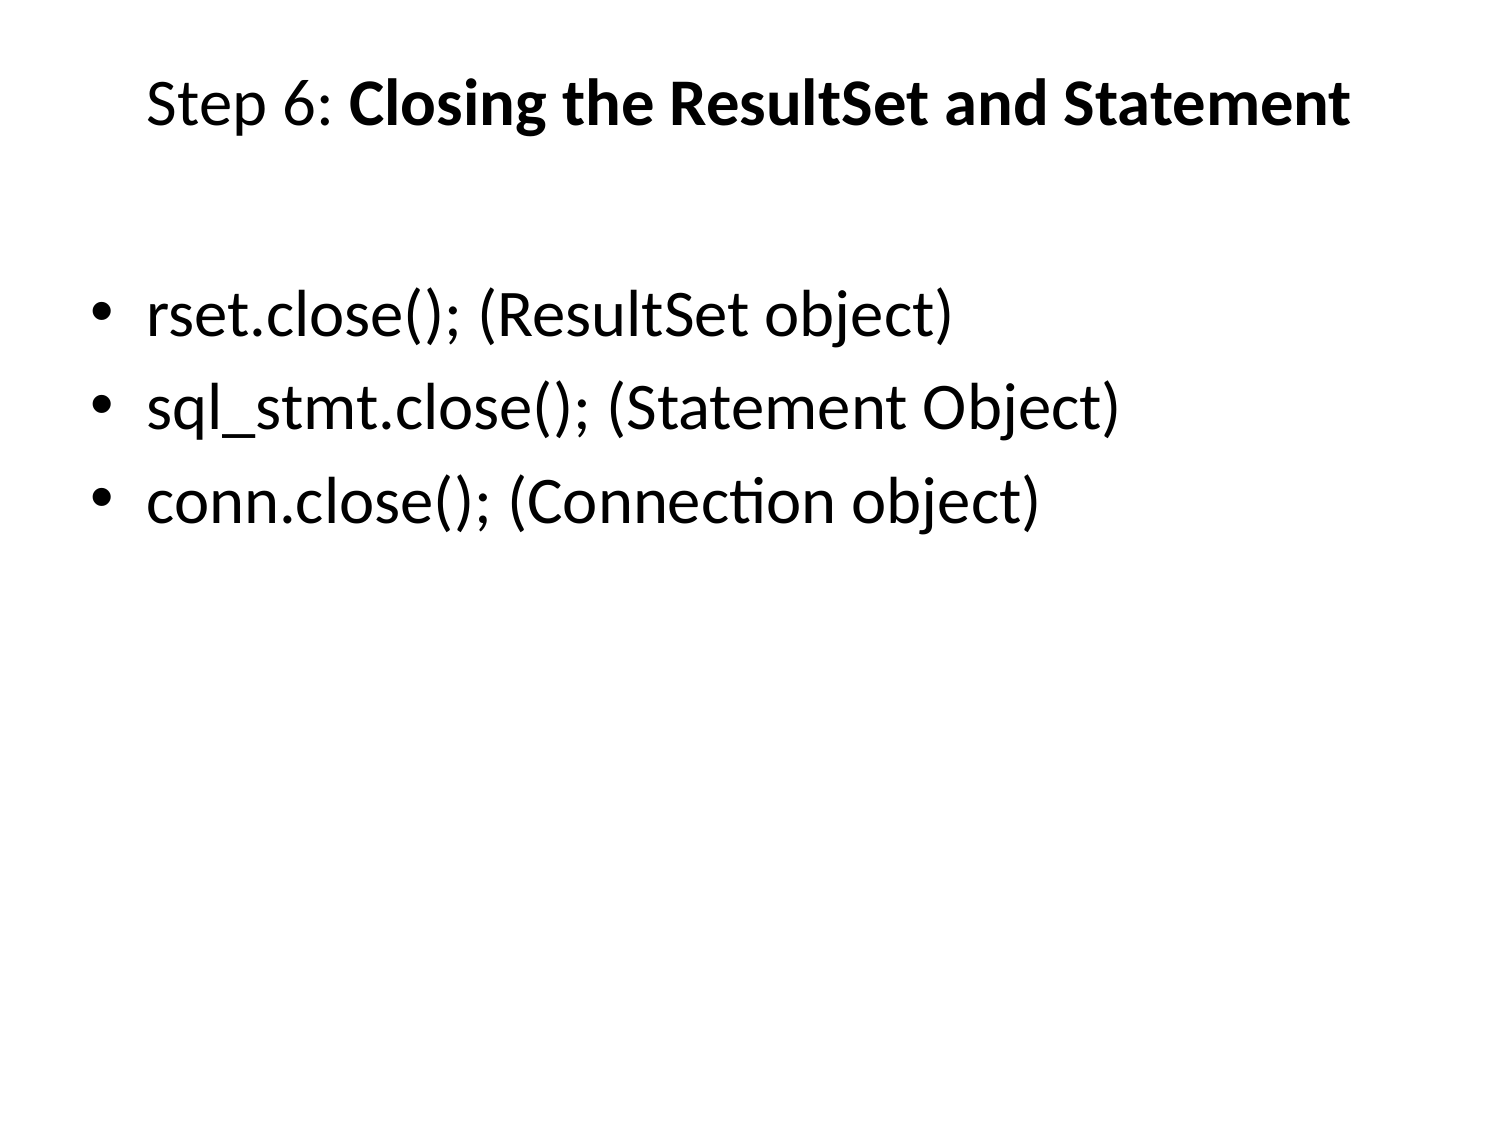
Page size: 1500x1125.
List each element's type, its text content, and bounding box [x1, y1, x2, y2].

title Step 6: Closing the ResultSet and Statement [75, 45, 1425, 233]
list rset.close(); (ResultSet object) sql_stmt.close(); (Statement Object) conn.close(); (Connection object) [75, 262, 1425, 1005]
